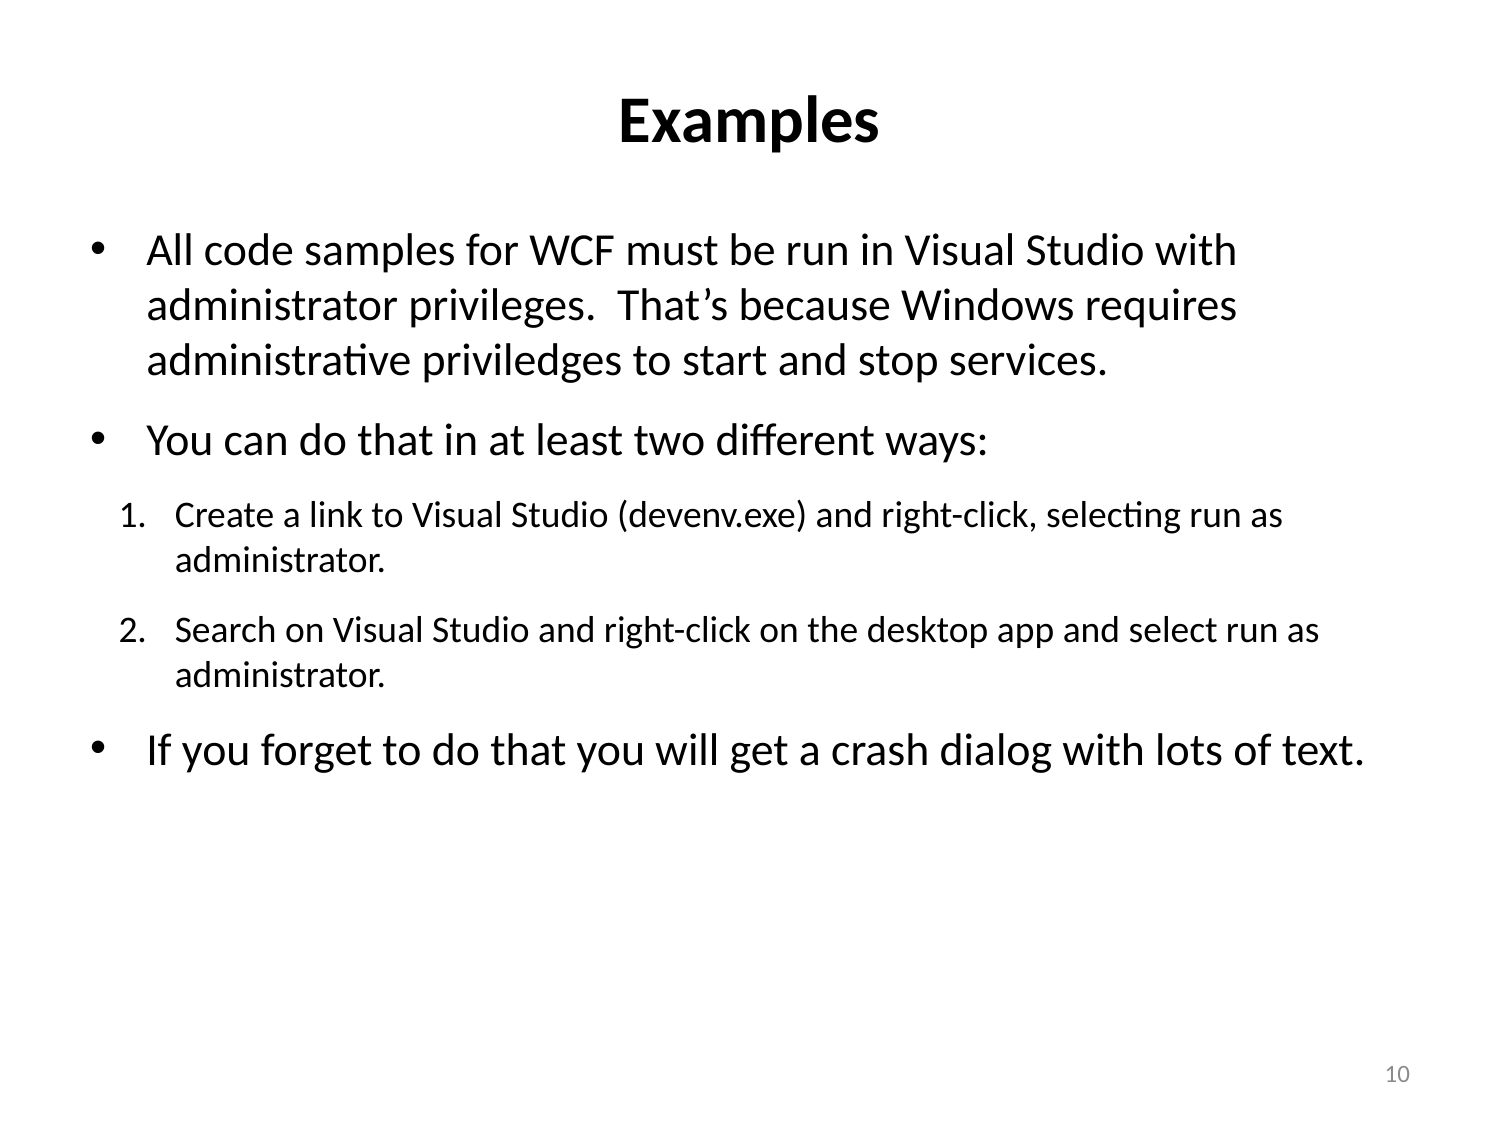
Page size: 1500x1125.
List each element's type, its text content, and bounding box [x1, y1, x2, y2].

list All code samples for WCF must be run in Visual Studio with administrator privileges. That’s because Windows requires administrative priviledges to start and stop services. You can do that in at least two different ways: Create a link to Visual Studio (devenv.exe) and right-click, selecting run as administrator. Search on Visual Studio and right-click on the desktop app and select run as administrator. If you forget to do that you will get a crash dialog with lots of text. [75, 212, 1425, 1005]
slide_number 10 [1074, 1042, 1425, 1103]
title Examples [75, 45, 1425, 188]
